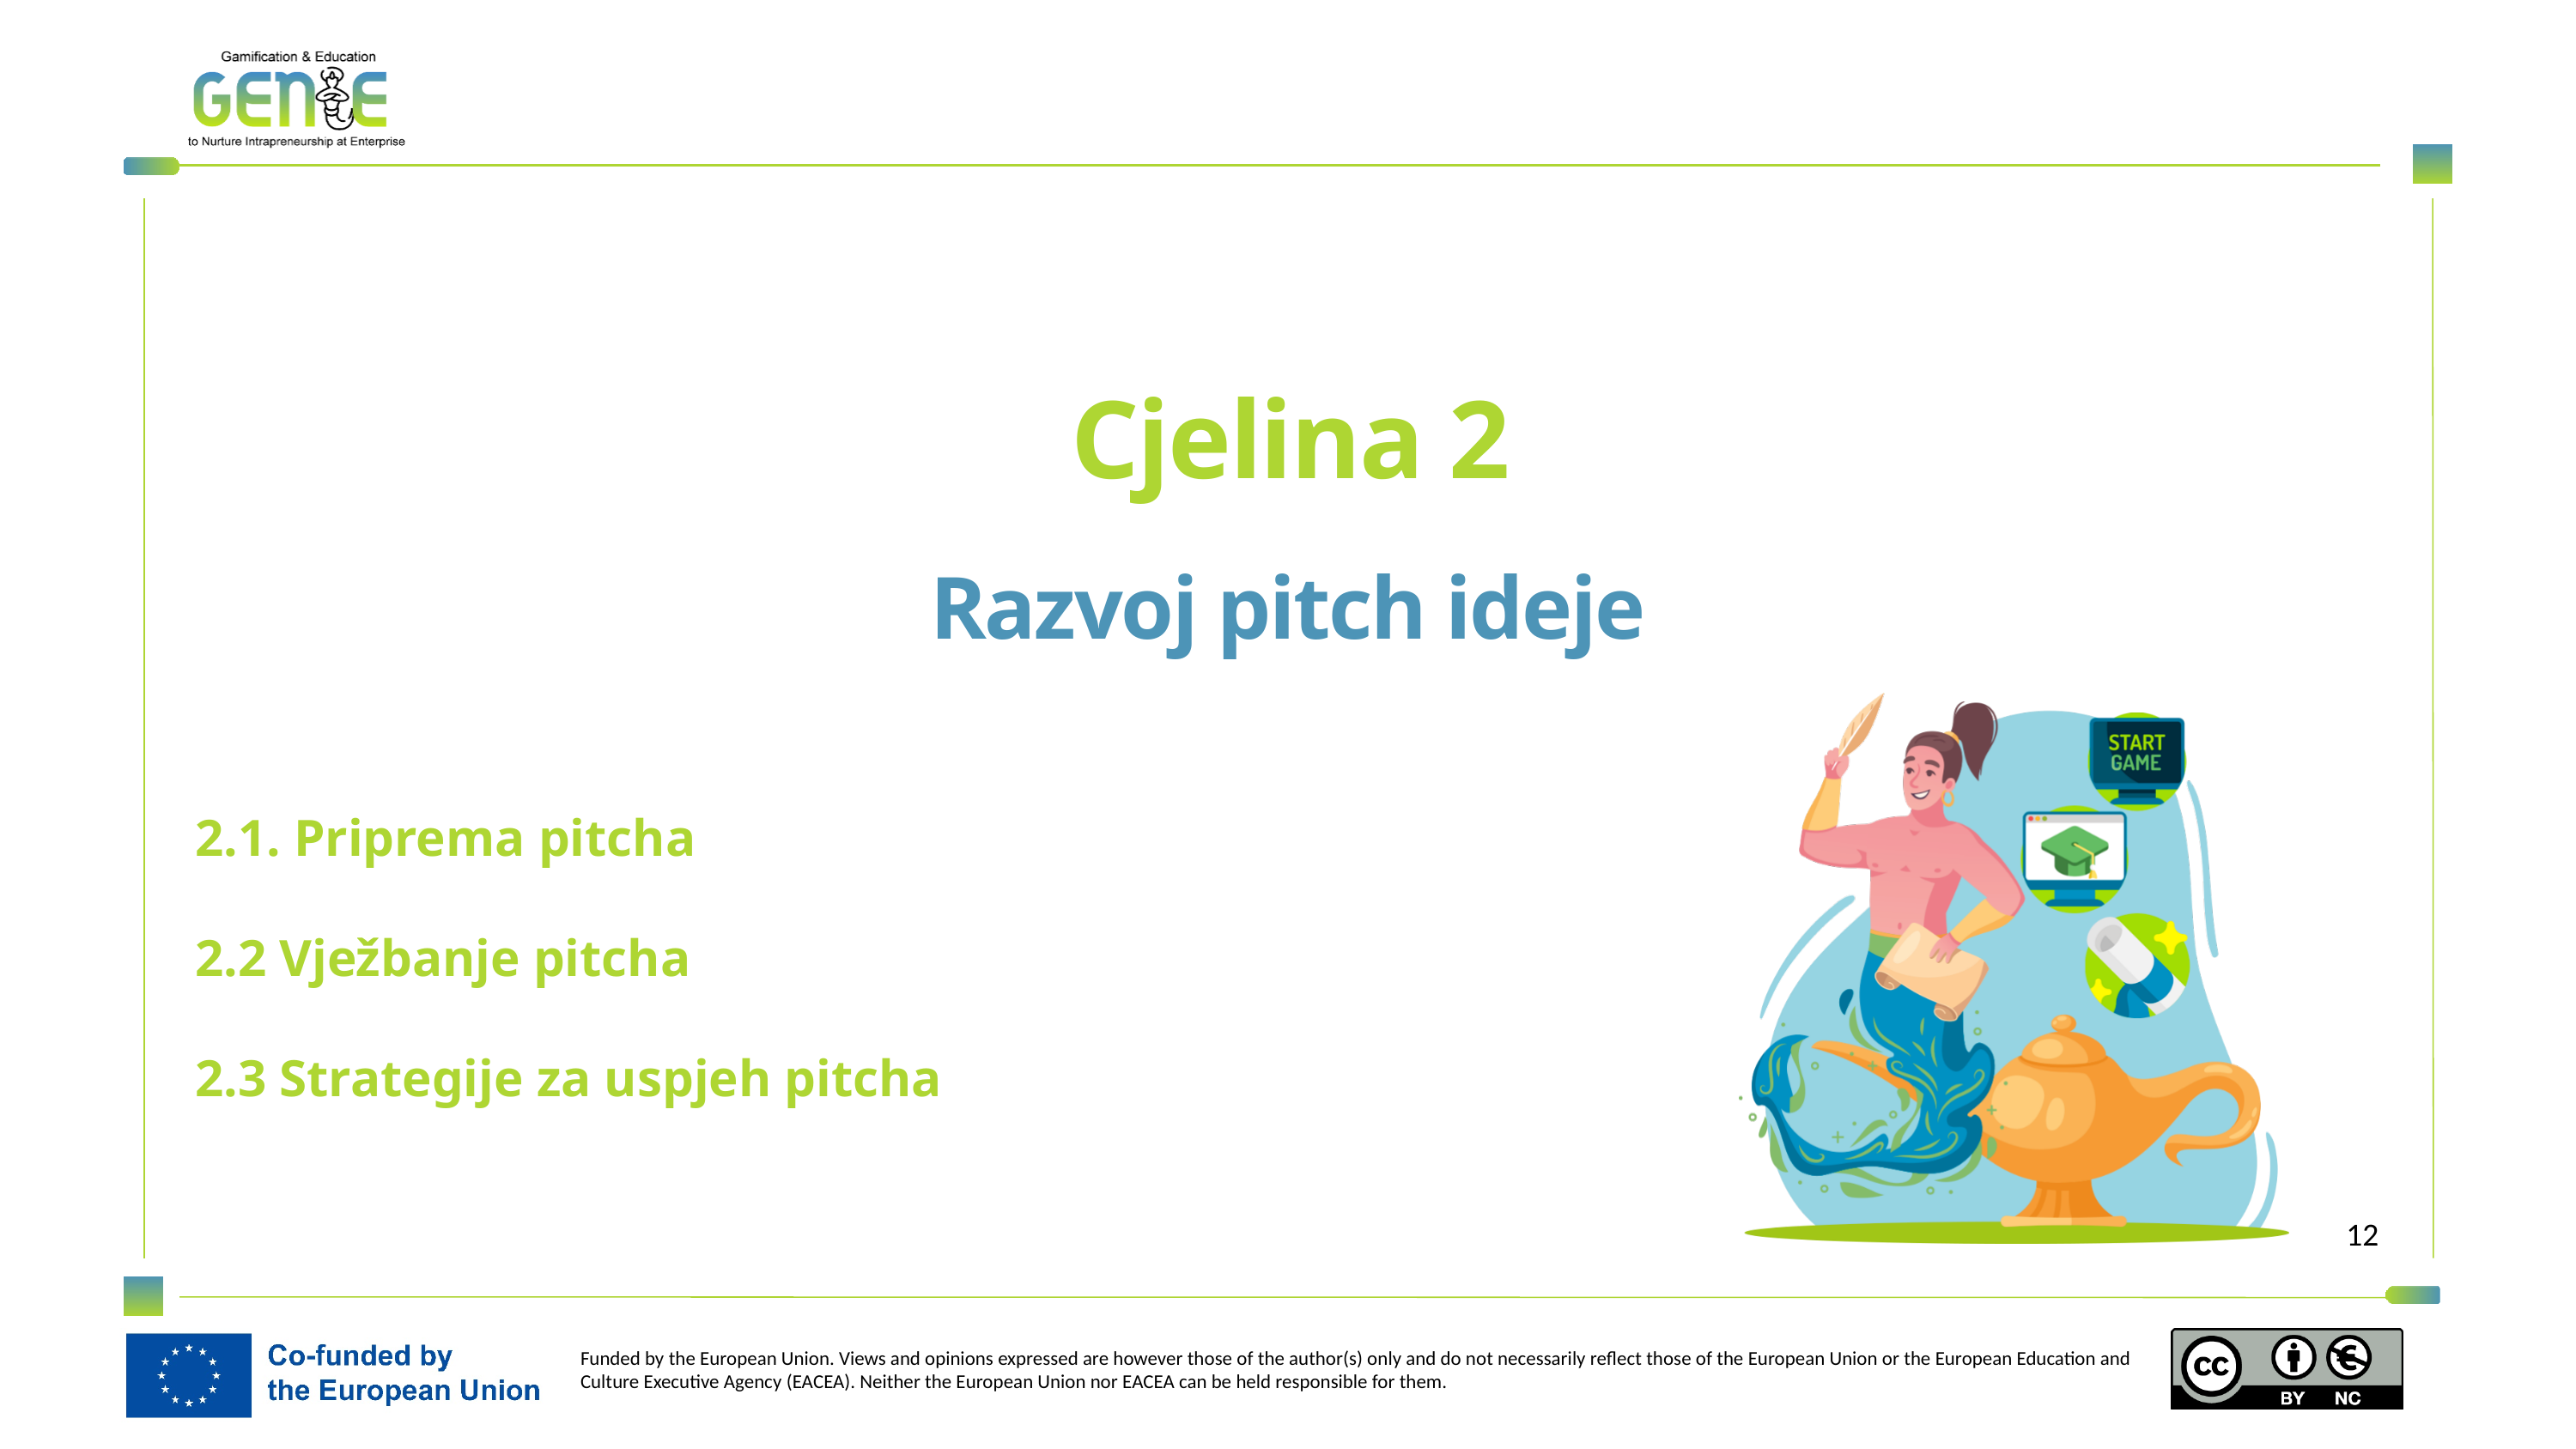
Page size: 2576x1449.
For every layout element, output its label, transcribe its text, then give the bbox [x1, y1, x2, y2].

text_box Razvoj pitch ideje [643, 547, 1932, 664]
picture [111, 1328, 562, 1423]
picture [2171, 1328, 2403, 1410]
picture [124, 157, 179, 175]
picture [2413, 144, 2452, 184]
text_box 2.1. Priprema pitcha 2.2 Vježbanje pitcha 2.3 Strategije za uspjeh pitcha [182, 740, 1729, 1113]
text_box Cjelina 2 [182, 365, 2399, 508]
picture [2385, 1286, 2440, 1304]
picture [182, 45, 408, 151]
picture [124, 1276, 163, 1316]
picture [1738, 692, 2290, 1244]
